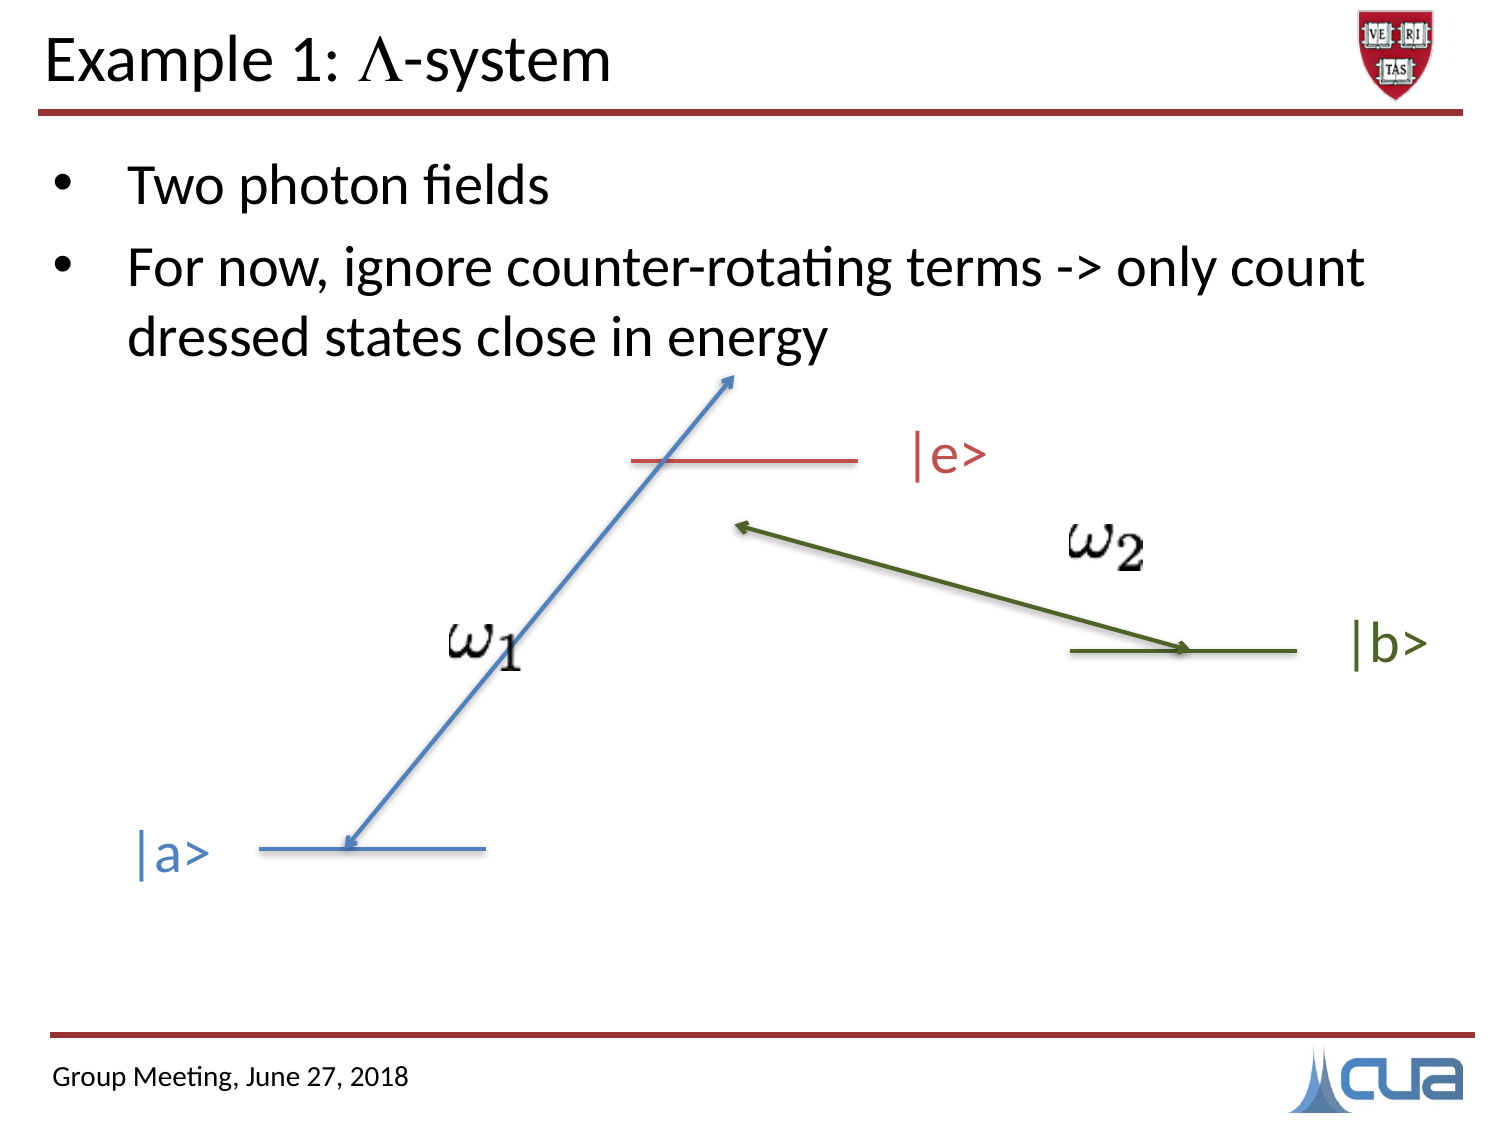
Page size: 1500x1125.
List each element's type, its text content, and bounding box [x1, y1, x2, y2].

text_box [112, 806, 487, 893]
picture [1069, 524, 1143, 571]
title Example 1: L-system [29, 6, 1360, 103]
picture [449, 624, 524, 671]
text_box Two photon fields For now, ignore counter-rotating terms -> only count dressed states close in energy [37, 138, 1407, 969]
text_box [739, 407, 1005, 494]
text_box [734, 524, 1192, 651]
picture [1348, 7, 1450, 106]
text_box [1069, 596, 1446, 684]
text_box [344, 374, 735, 850]
picture [1287, 1044, 1463, 1113]
